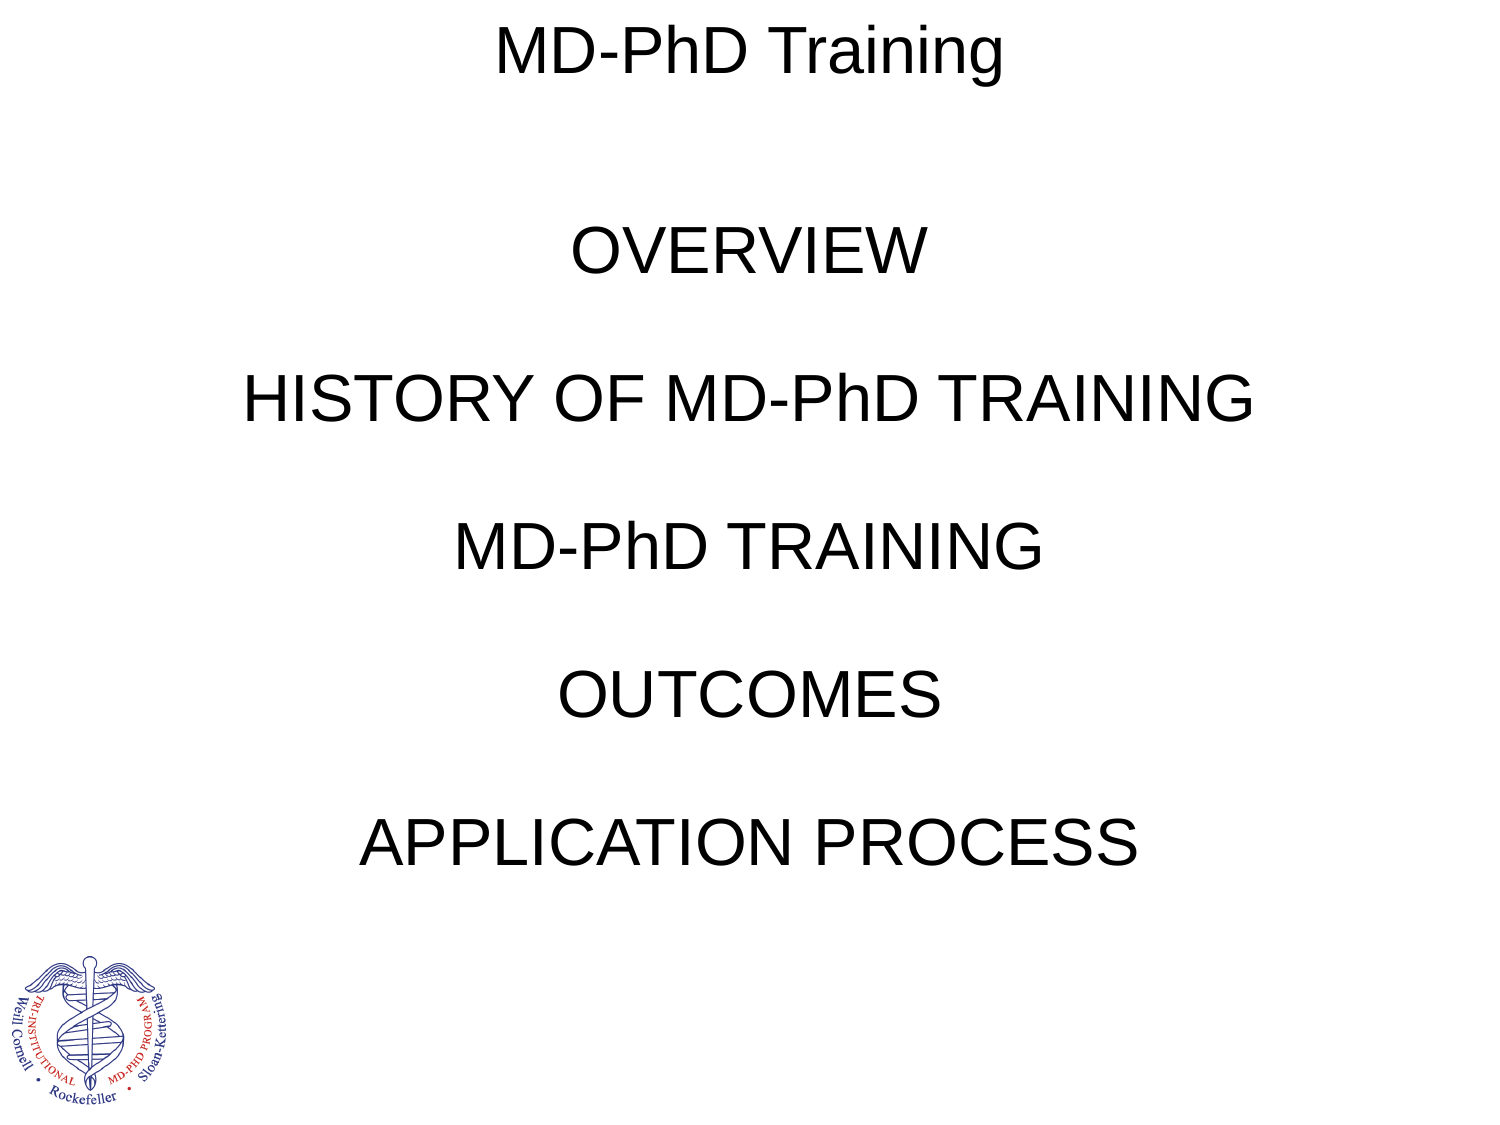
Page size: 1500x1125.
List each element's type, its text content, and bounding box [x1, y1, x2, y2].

text_box MD-PhD Training [0, 0, 1500, 95]
text_box APPLICATION PROCESS [0, 791, 1500, 887]
text_box OUTCOMES [0, 642, 1500, 738]
picture [12, 956, 166, 1125]
text_box OVERVIEW [0, 199, 1500, 295]
text_box MD-PhD TRAINING [0, 495, 1500, 590]
text_box HISTORY OF MD-PhD TRAINING [0, 347, 1500, 443]
